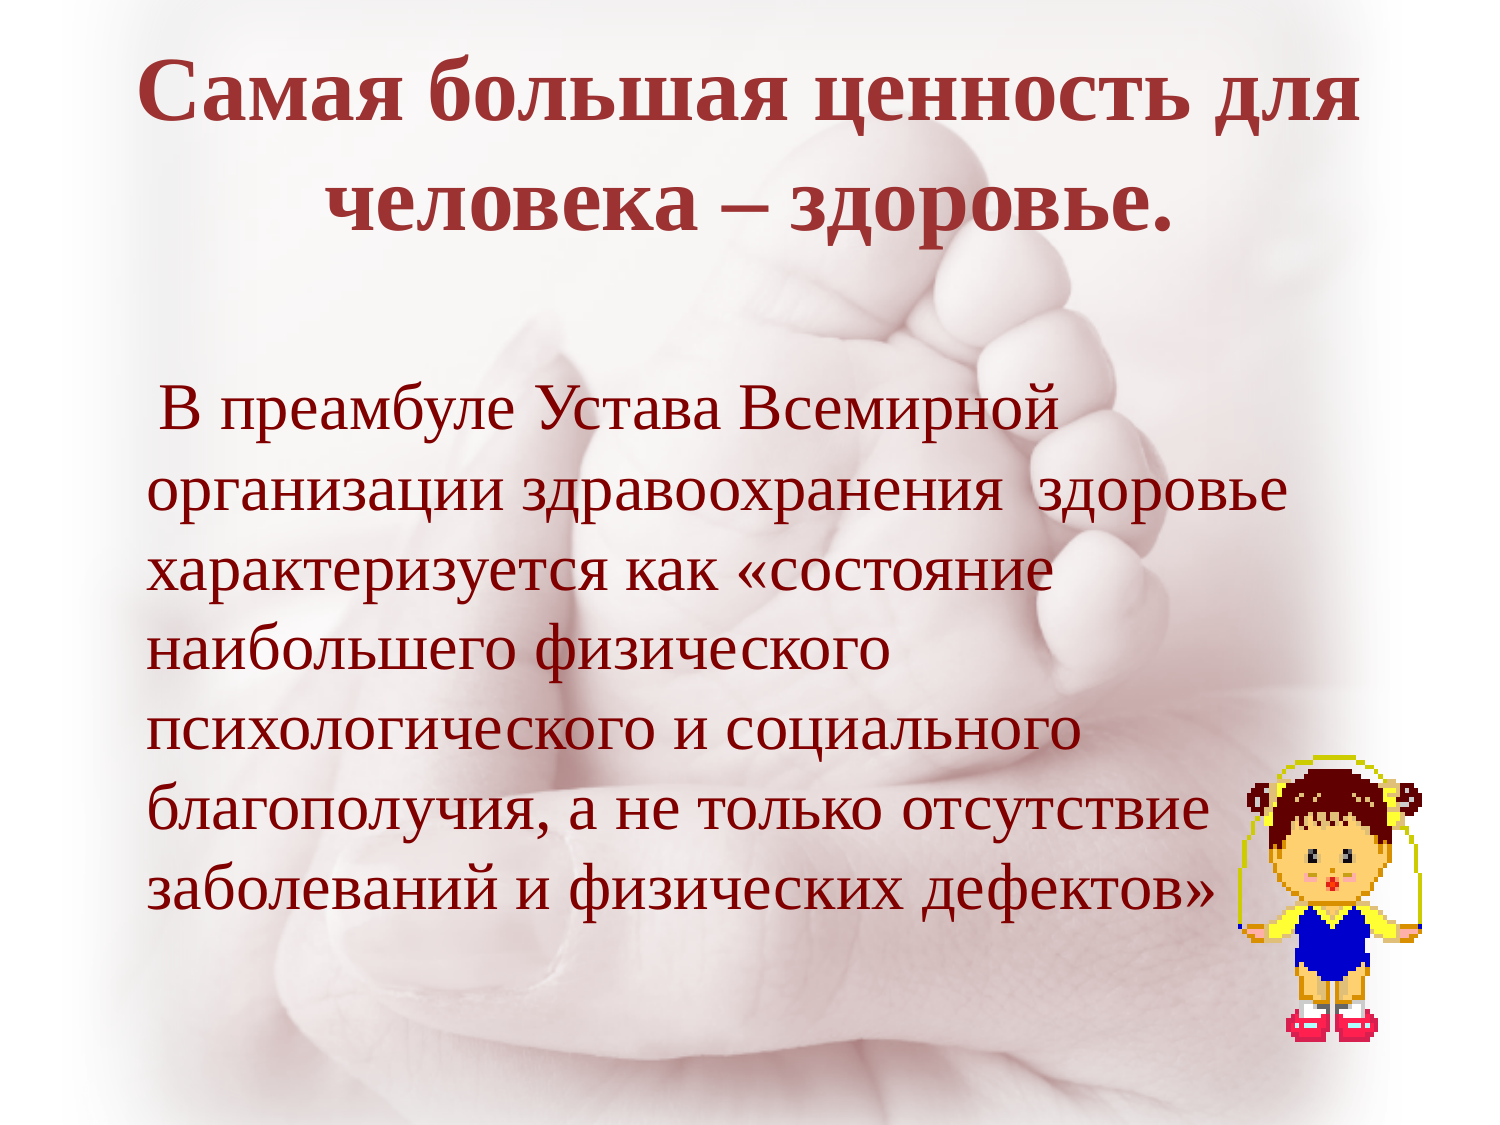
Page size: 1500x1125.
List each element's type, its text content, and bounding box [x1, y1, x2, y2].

title Самая большая ценность для человека – здоровье. [74, 44, 1426, 233]
list В преамбуле Устава Всемирной организации здравоохранения здоровье характеризуется как «состояние наибольшего физического психологического и социального благополучия, а не только отсутствие заболеваний и физических дефектов» [74, 262, 1426, 1006]
picture [1234, 751, 1436, 1048]
